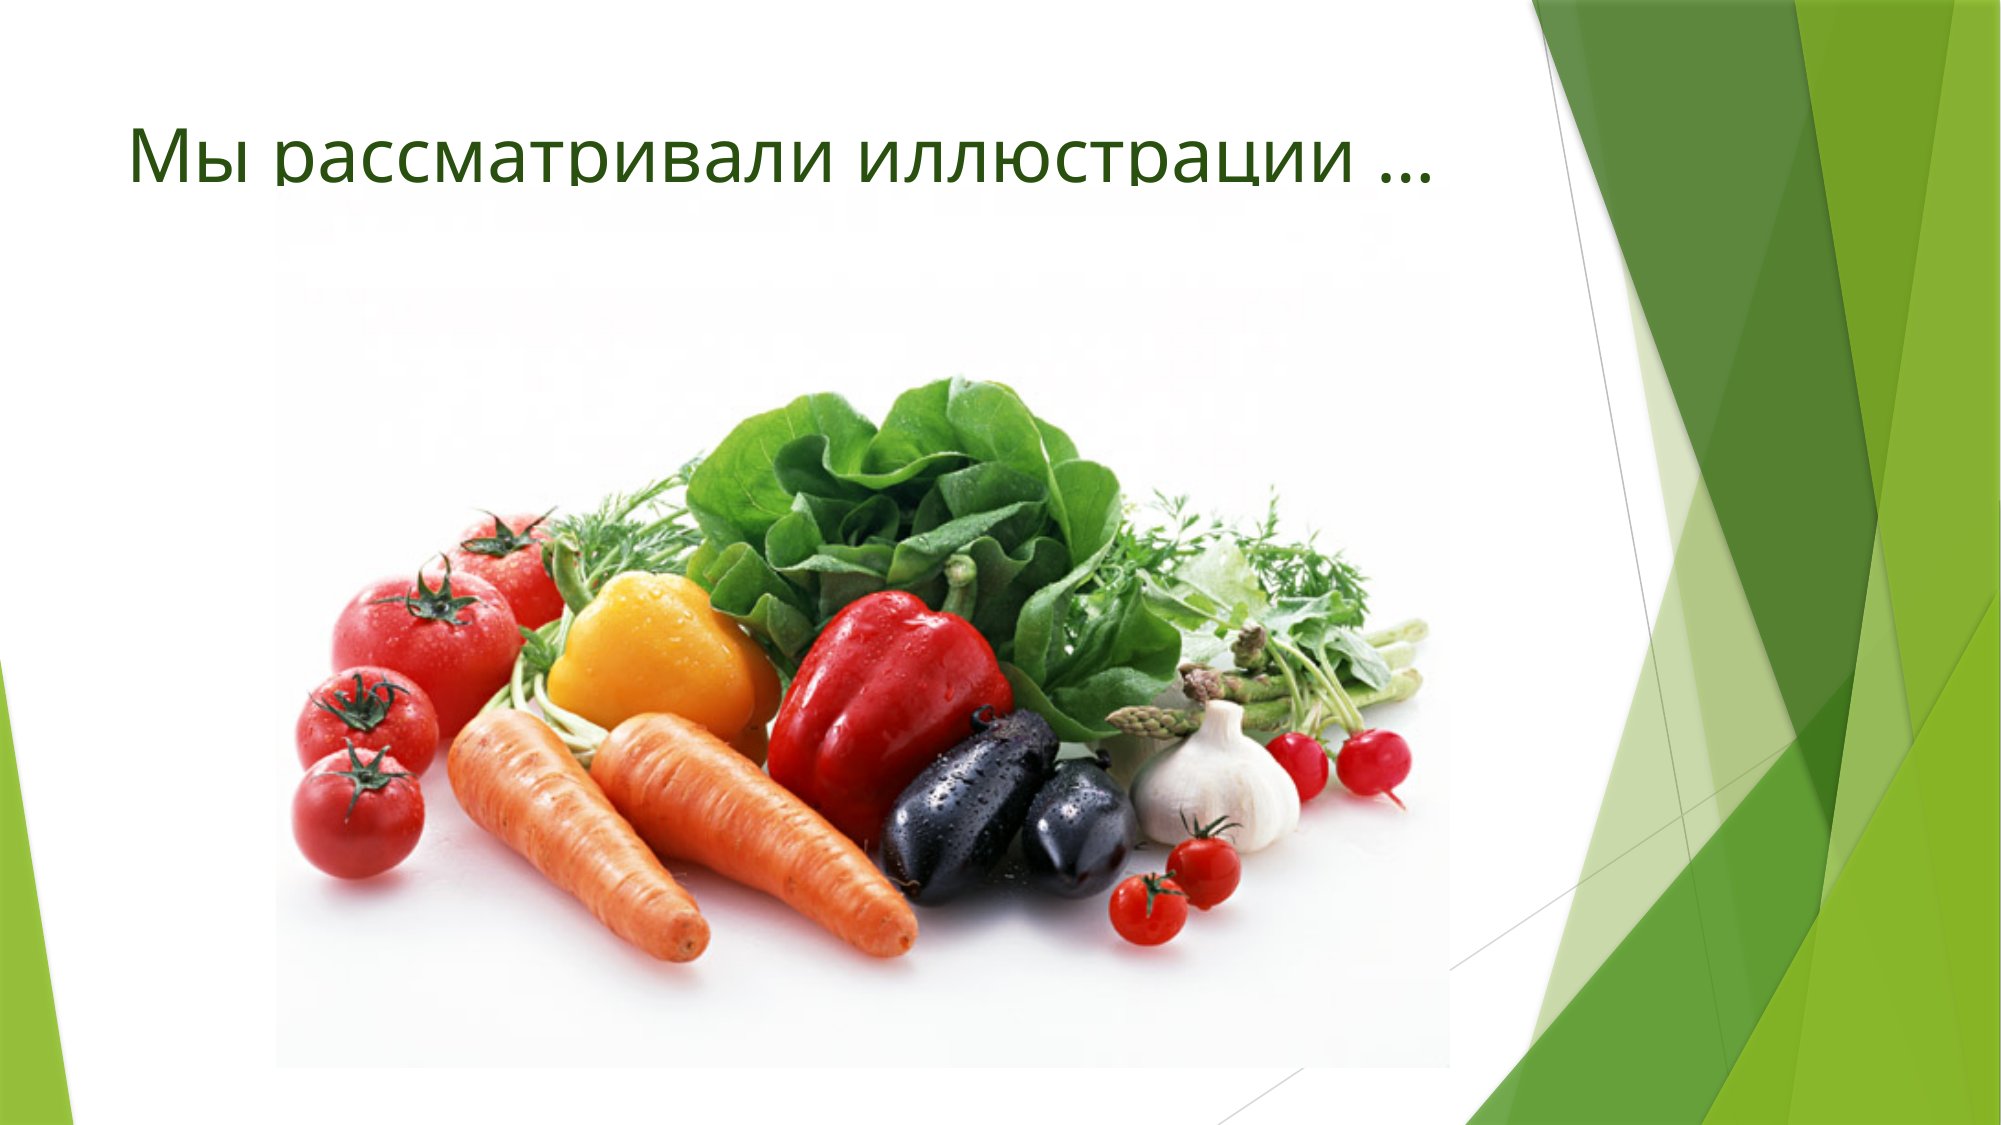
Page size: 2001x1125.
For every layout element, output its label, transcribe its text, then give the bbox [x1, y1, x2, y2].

title Мы рассматривали иллюстрации … [111, 99, 1522, 317]
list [275, 186, 1451, 1068]
